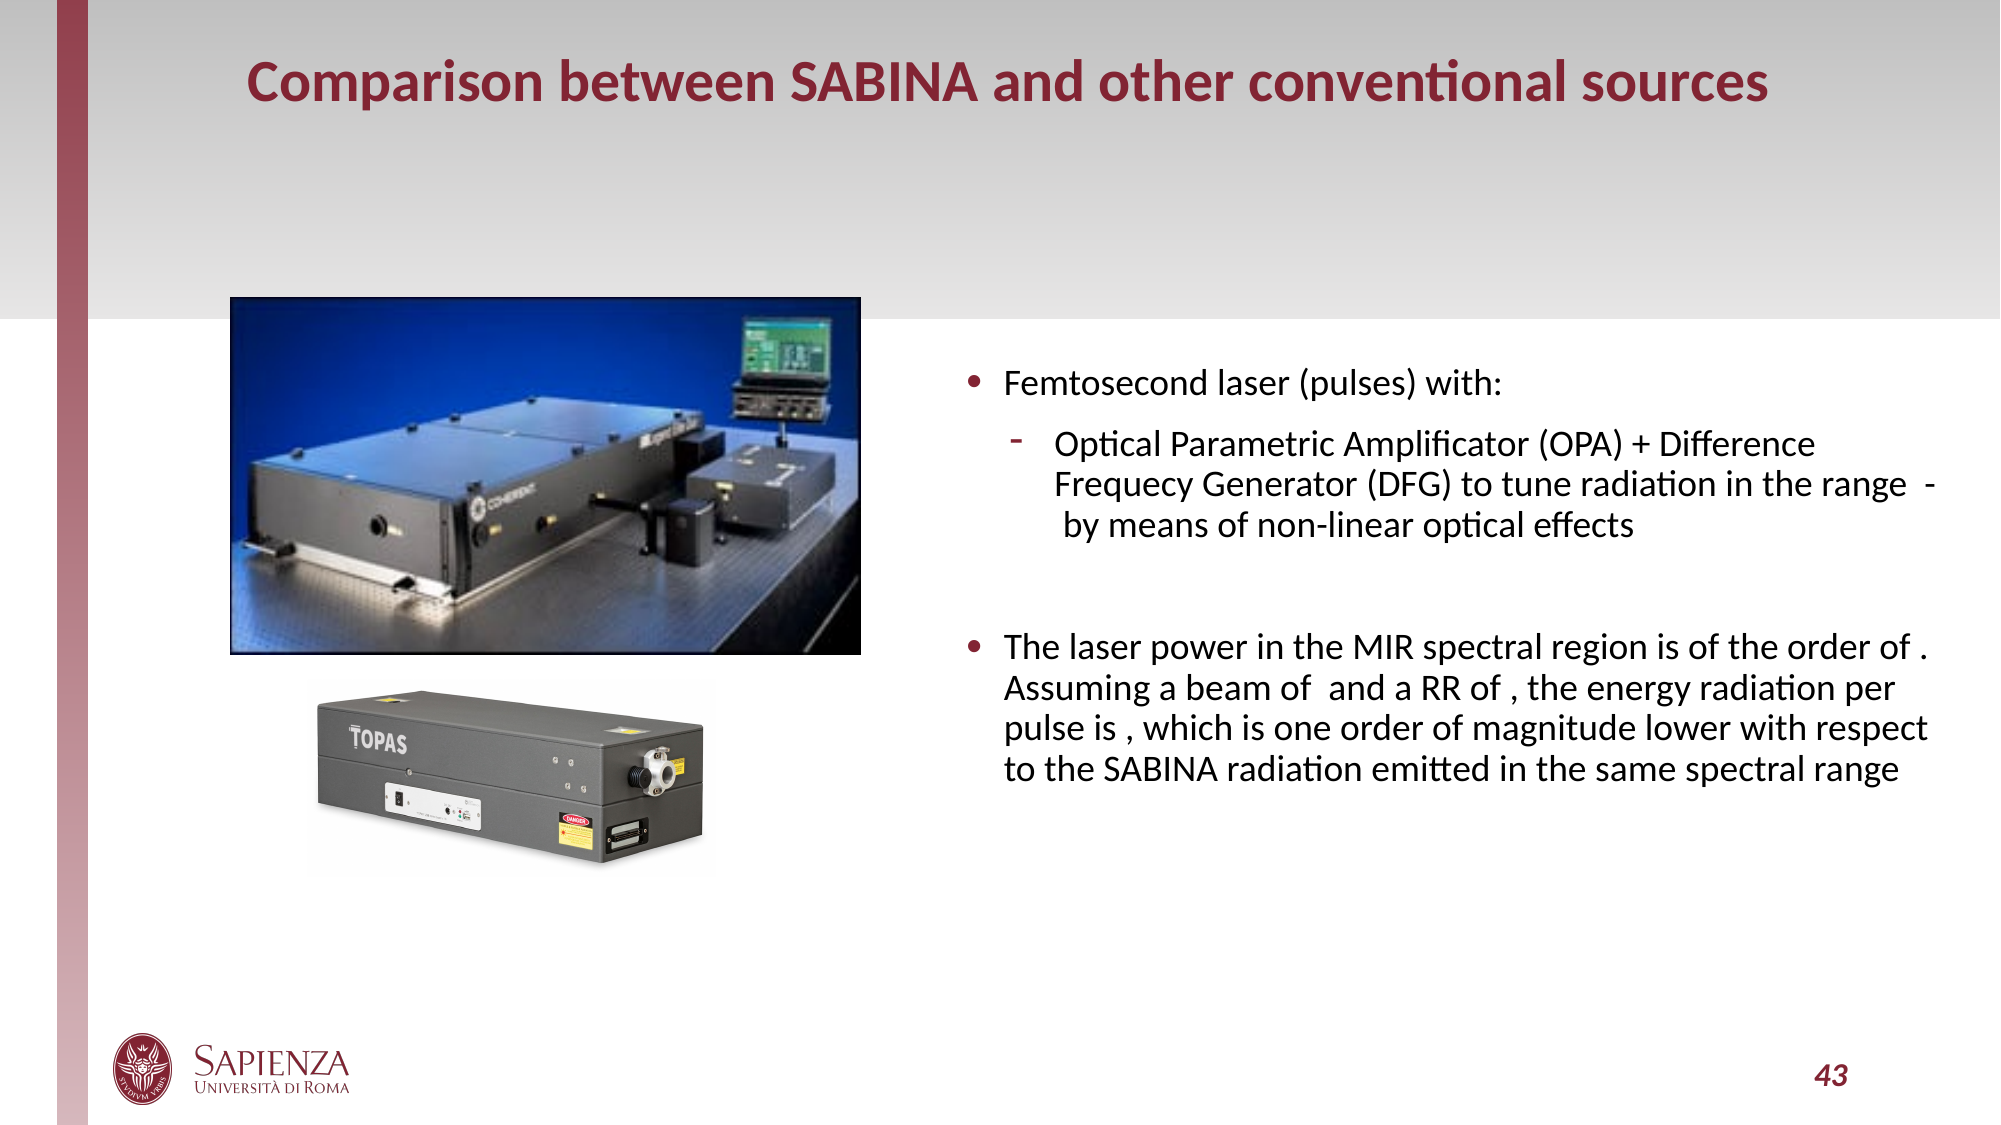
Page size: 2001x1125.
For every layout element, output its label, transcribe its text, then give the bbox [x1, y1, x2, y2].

text_box [89, 0, 2000, 319]
text_box [56, 0, 89, 1125]
title Comparison between SABINA and other conventional sources [84, 20, 1934, 143]
picture [307, 679, 717, 877]
picture [230, 297, 861, 655]
picture [113, 1033, 349, 1105]
text_box [0, 0, 56, 319]
slide_number 43 [1412, 1042, 1863, 1103]
